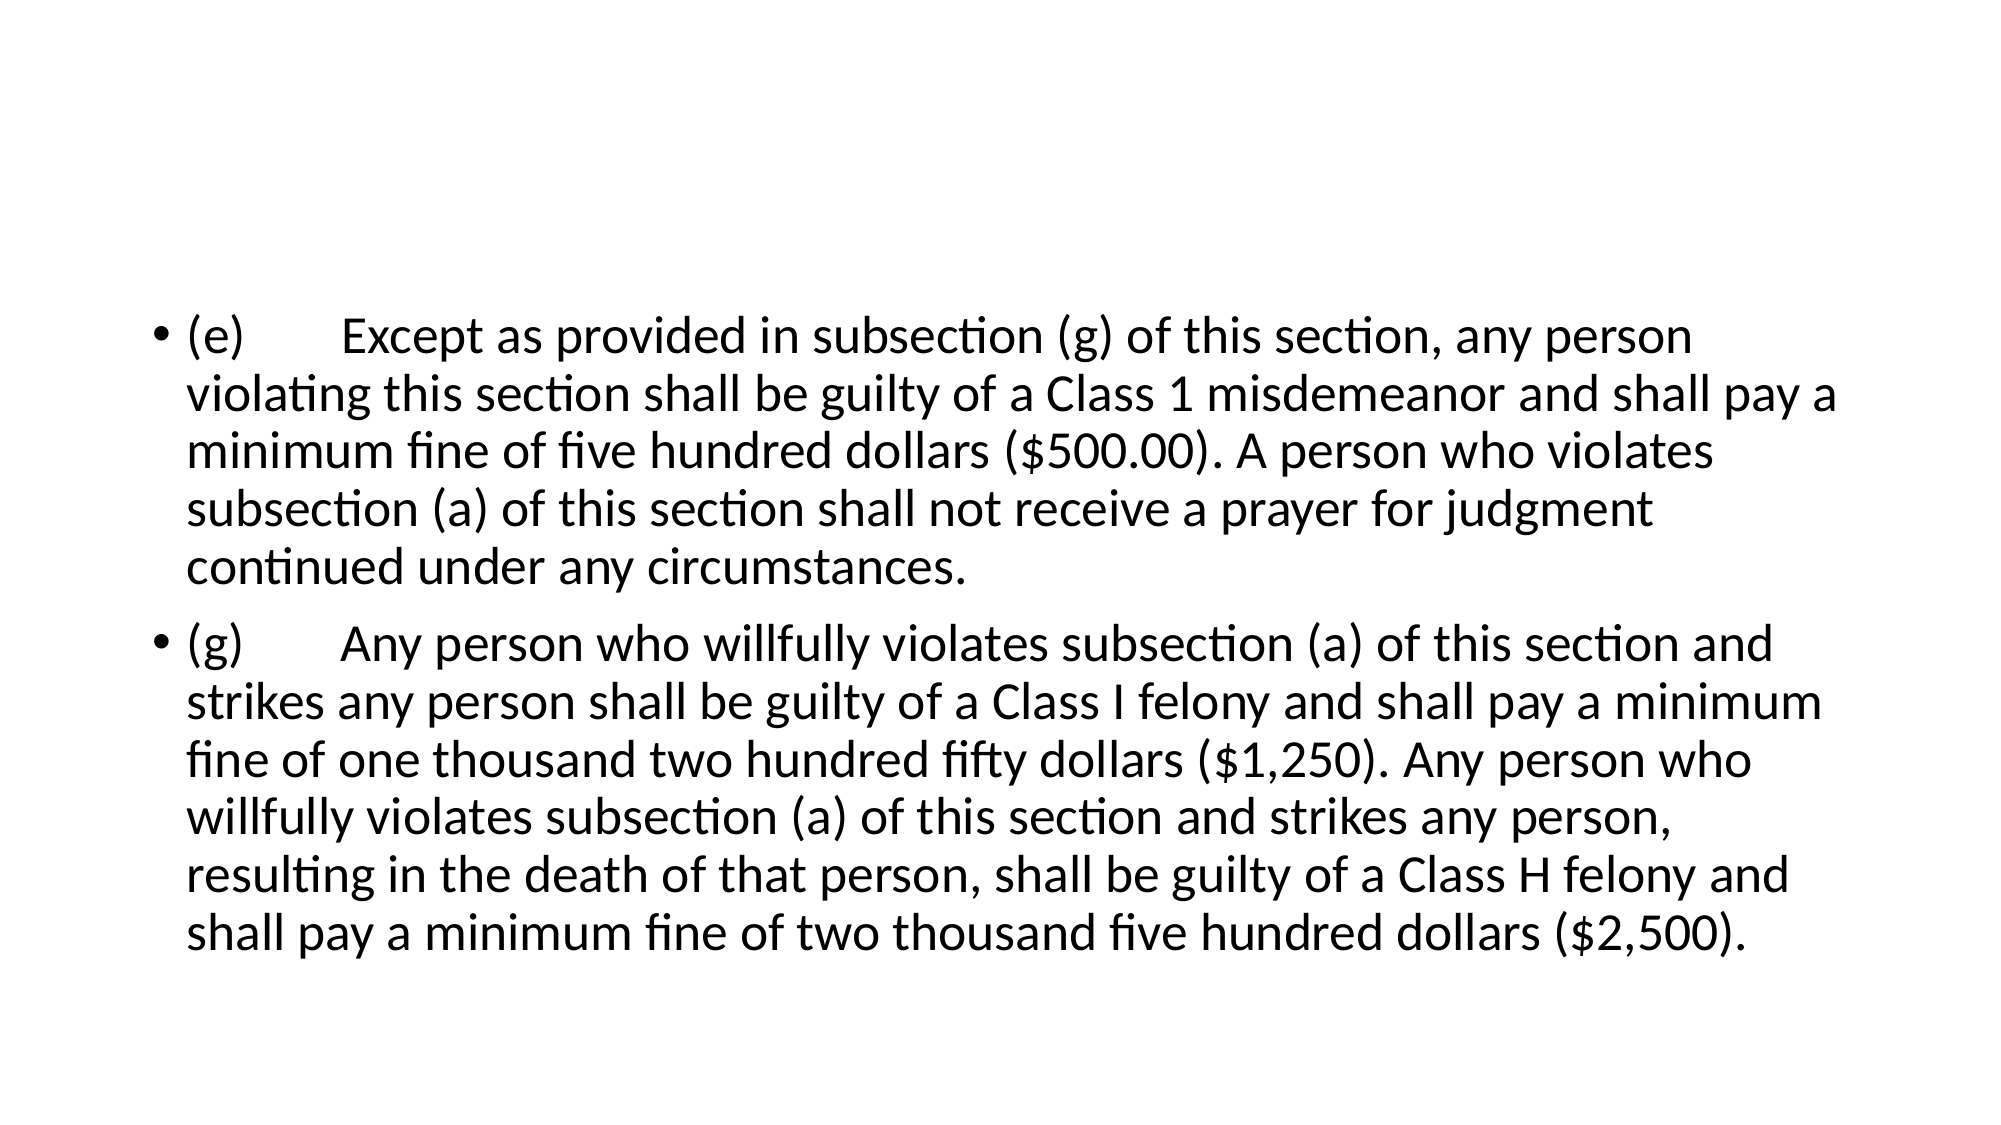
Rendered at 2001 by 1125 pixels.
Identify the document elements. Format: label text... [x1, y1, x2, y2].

list (e) Except as provided in subsection (g) of this section, any person violating this section shall be guilty of a Class 1 misdemeanor and shall pay a minimum fine of five hundred dollars ($500.00). A person who violates subsection (a) of this section shall not receive a prayer for judgment continued under any circumstances. (g) Any person who willfully violates subsection (a) of this section and strikes any person shall be guilty of a Class I felony and shall pay a minimum fine of one thousand two hundred fifty dollars ($1,250). Any person who willfully violates subsection (a) of this section and strikes any person, resulting in the death of that person, shall be guilty of a Class H felony and shall pay a minimum fine of two thousand five hundred dollars ($2,500). [137, 299, 1863, 1014]
